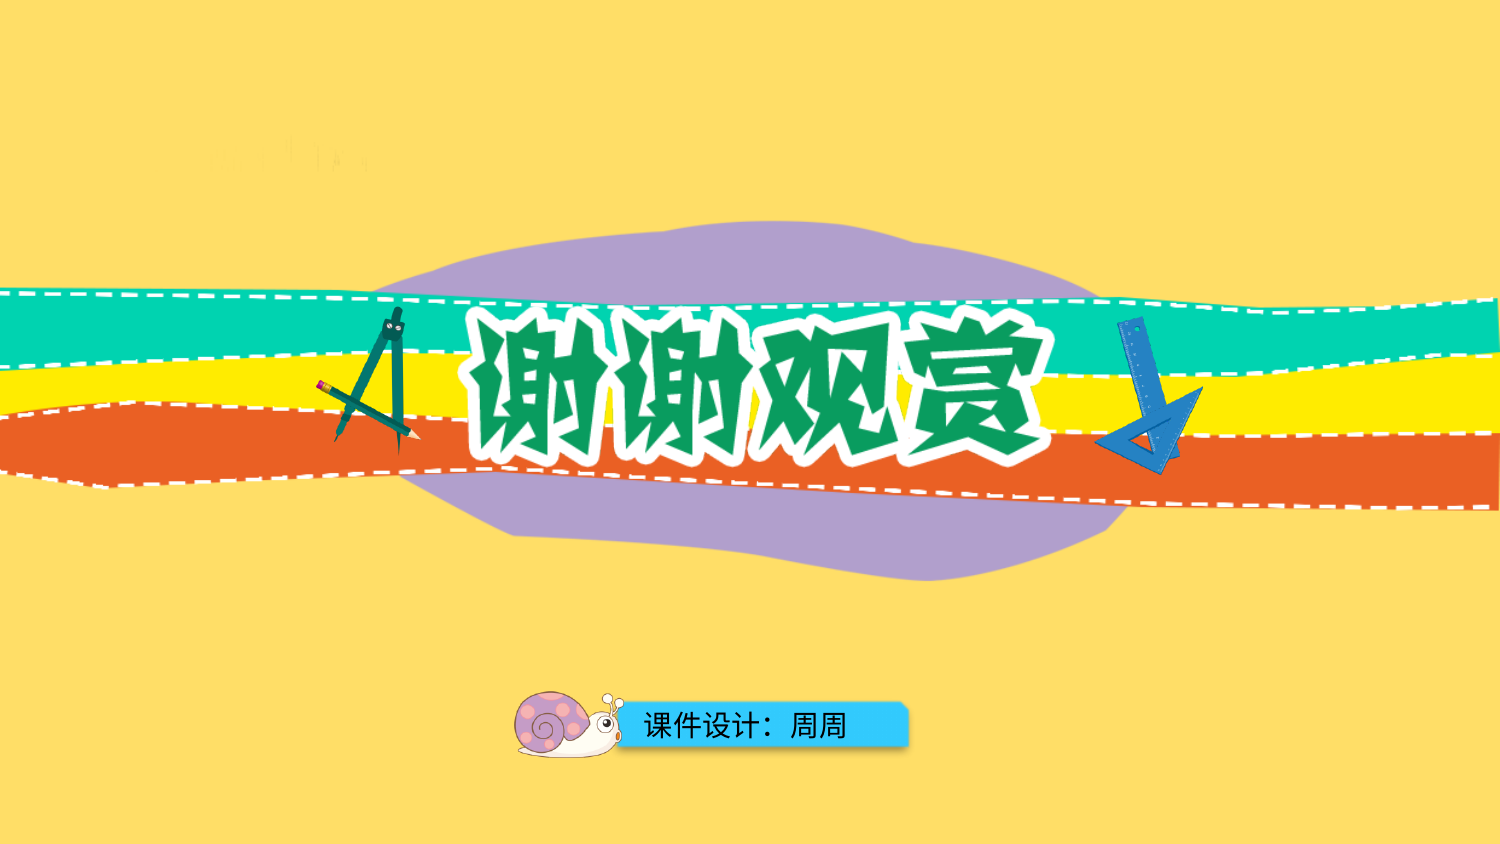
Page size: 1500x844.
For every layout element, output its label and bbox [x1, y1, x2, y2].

picture [0, 0, 1500, 844]
text_box [629, 699, 910, 751]
